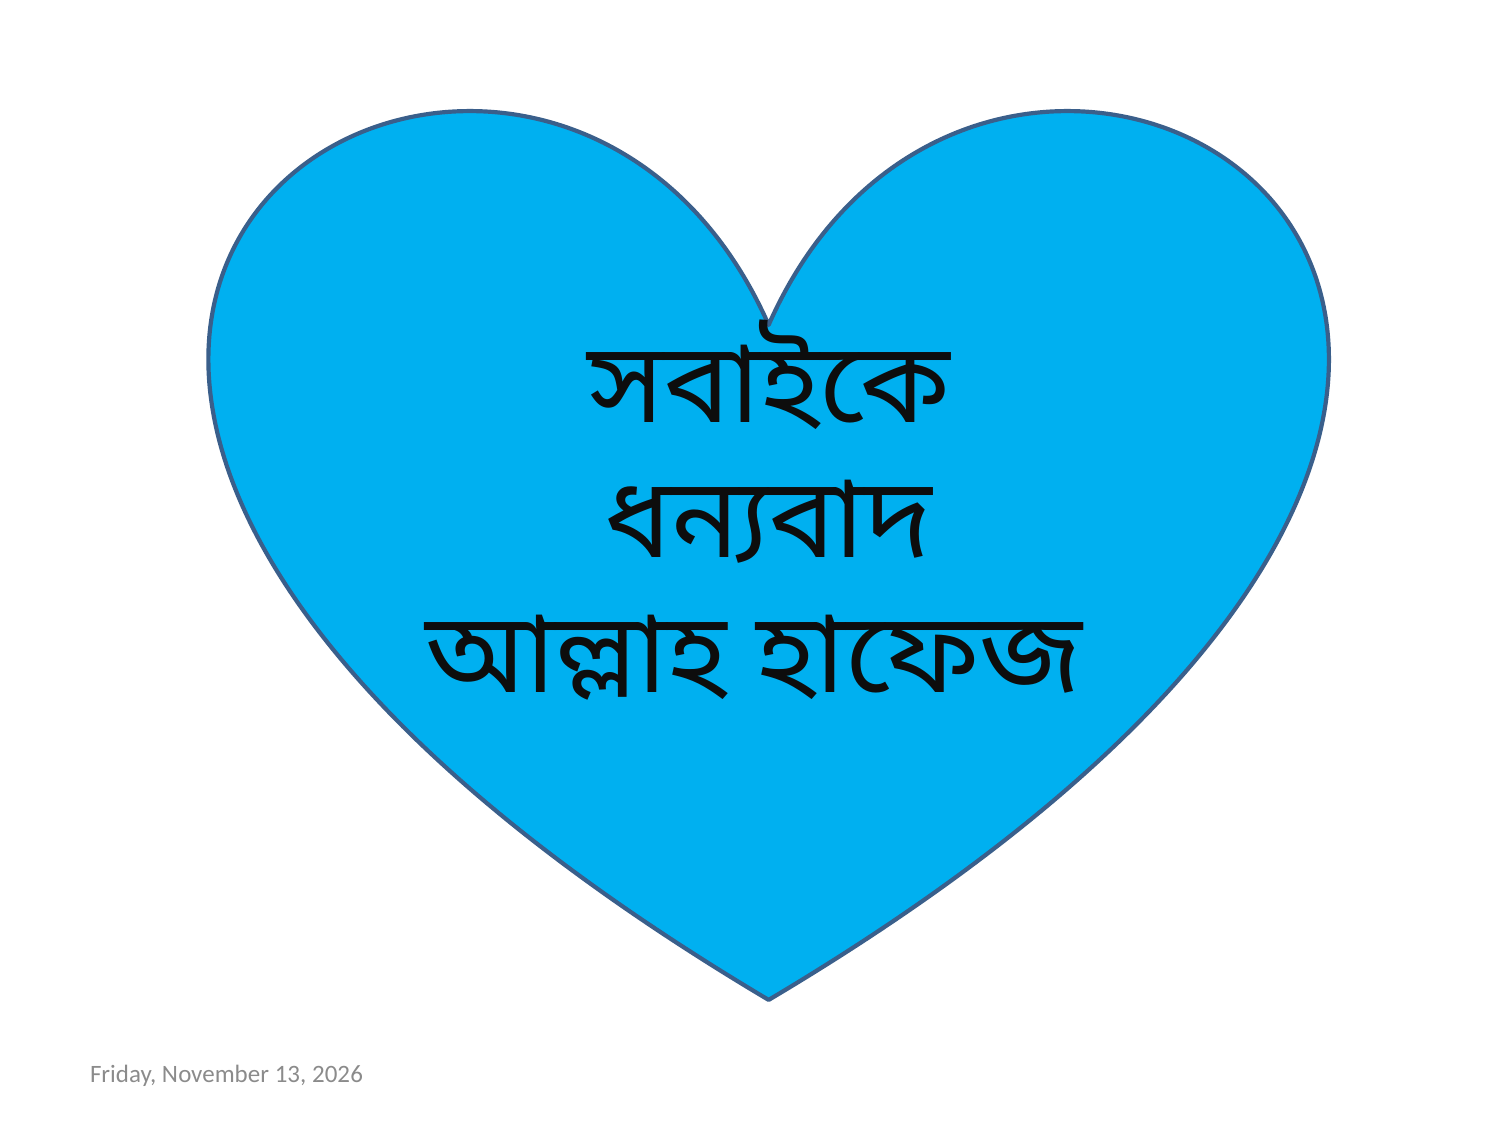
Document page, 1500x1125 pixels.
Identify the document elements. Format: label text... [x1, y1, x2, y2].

text_box সবাইকে ধন্যবাদ আল্লাহ হাফেজ [206, 108, 1332, 1002]
slide_number মঙ্গলবার, 04 ফেব্রুয়ারী 2020 [75, 1042, 425, 1103]
